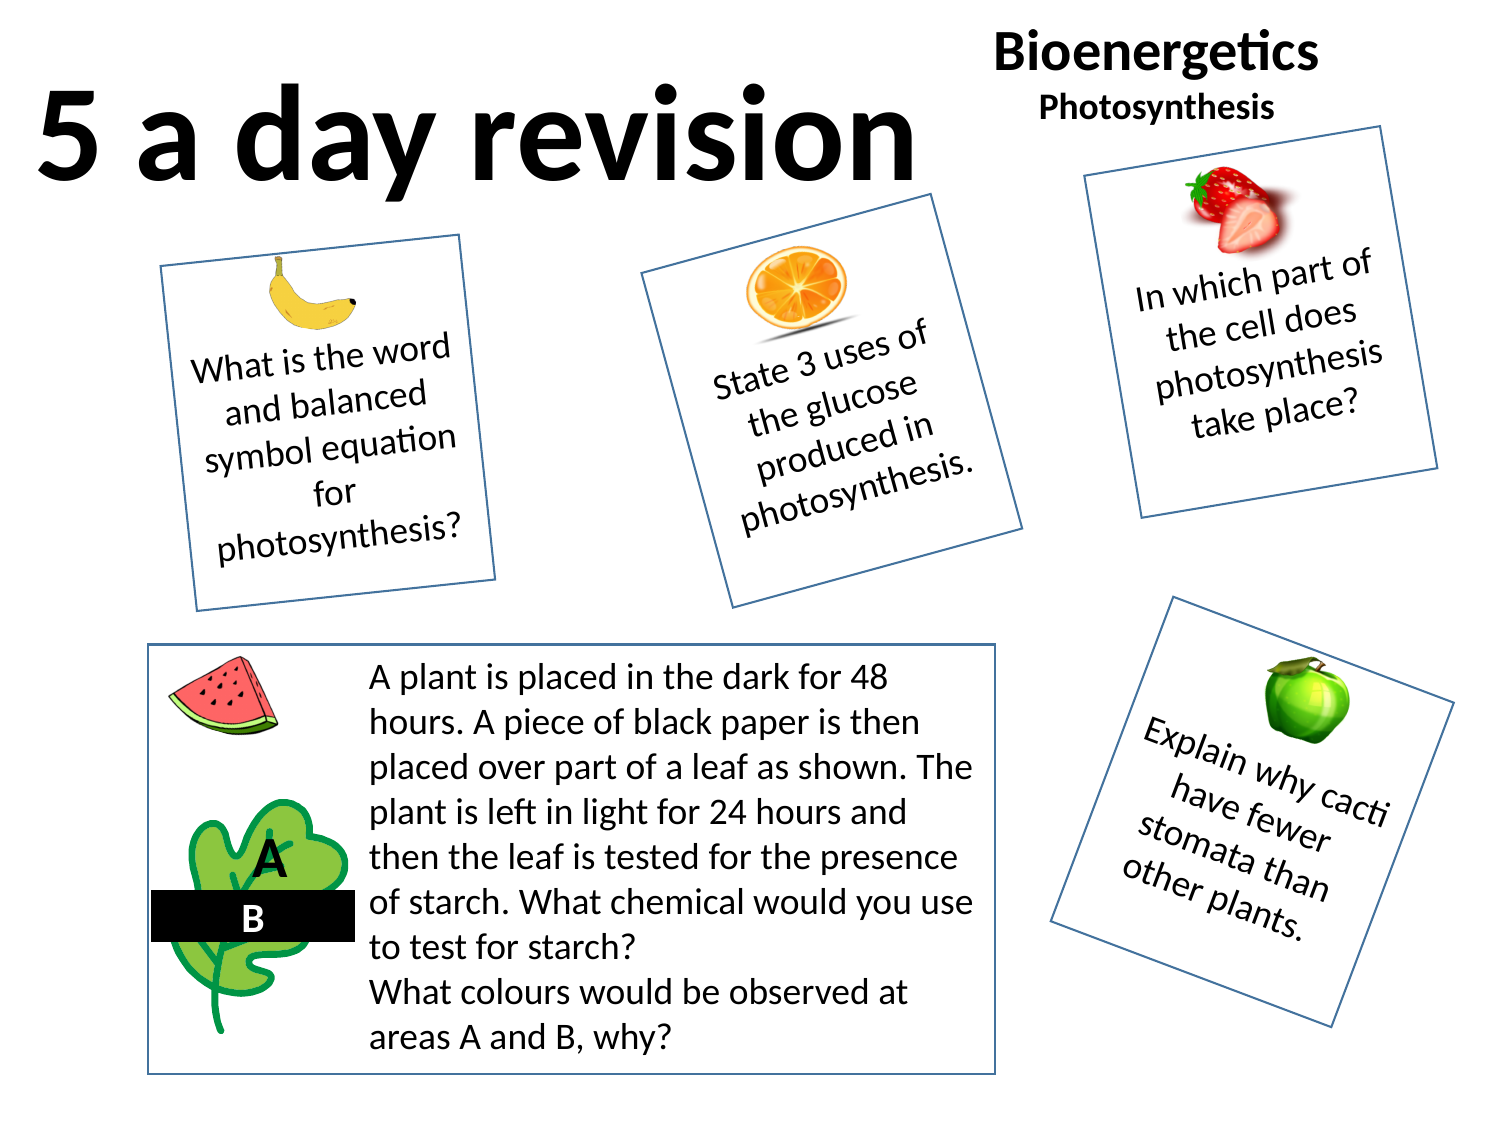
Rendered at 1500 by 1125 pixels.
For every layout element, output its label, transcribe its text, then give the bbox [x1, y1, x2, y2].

text_box A plant is placed in the dark for 48 hours. A piece of black paper is then placed over part of a leaf as shown. The plant is left in light for 24 hours and then the leaf is tested for the presence of starch. What chemical would you use to test for starch? What colours would be observed at areas A and B, why? [354, 644, 996, 1110]
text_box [177, 249, 478, 597]
text_box [147, 643, 996, 1075]
text_box 5 a day revision [19, 35, 935, 215]
picture [1265, 631, 1278, 636]
picture [163, 641, 292, 745]
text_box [1102, 636, 1403, 986]
text_box Bioenergetics Photosynthesis [979, 4, 1335, 135]
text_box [681, 227, 982, 575]
text_box B [151, 890, 165, 942]
picture [165, 798, 349, 1034]
text_box B [349, 890, 354, 942]
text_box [1110, 148, 1411, 496]
